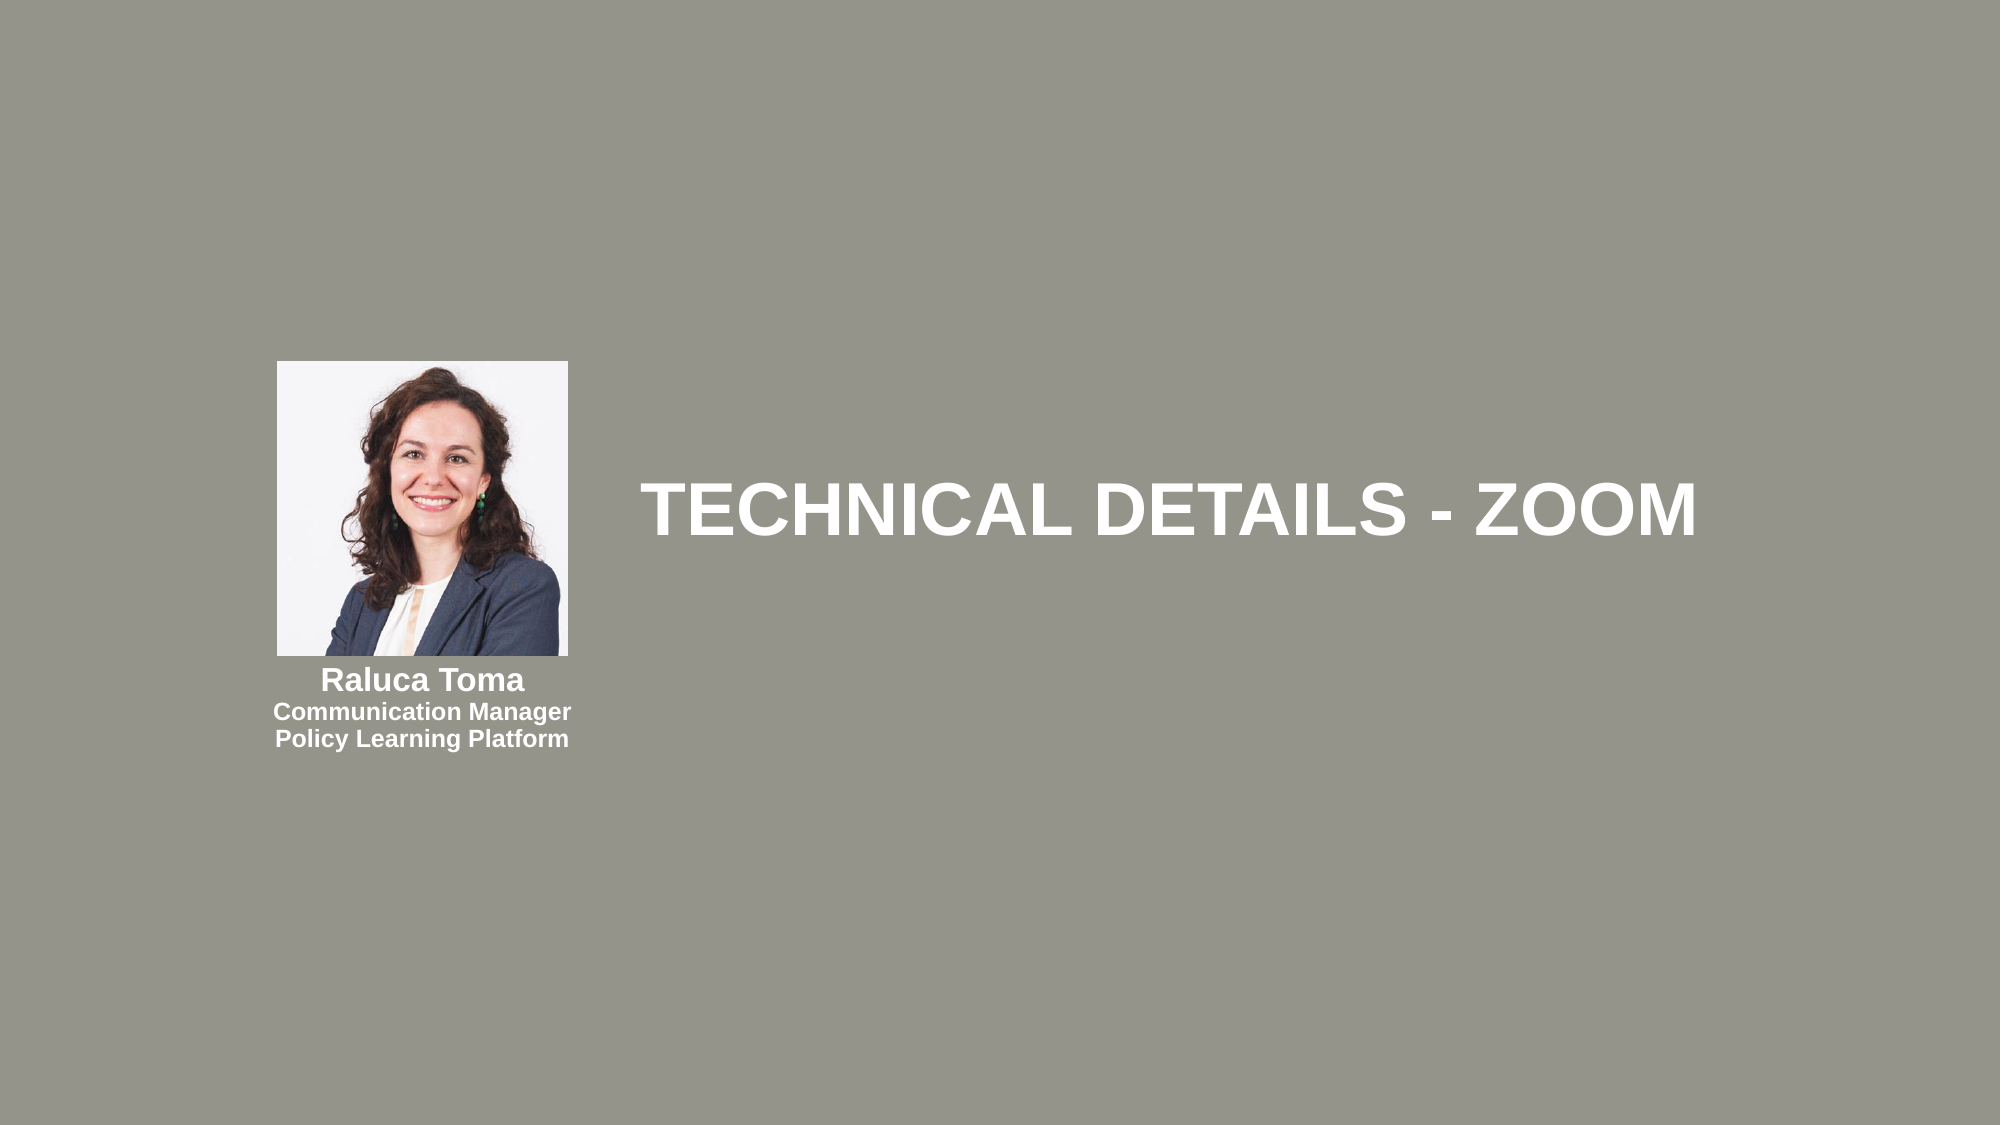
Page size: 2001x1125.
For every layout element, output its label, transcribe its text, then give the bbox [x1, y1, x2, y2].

picture [277, 361, 568, 656]
text_box Raluca Toma Communication Manager Policy Learning Platform [210, 655, 635, 850]
text_box TECHNICAL DETAILS - ZOOM [568, 463, 1808, 627]
